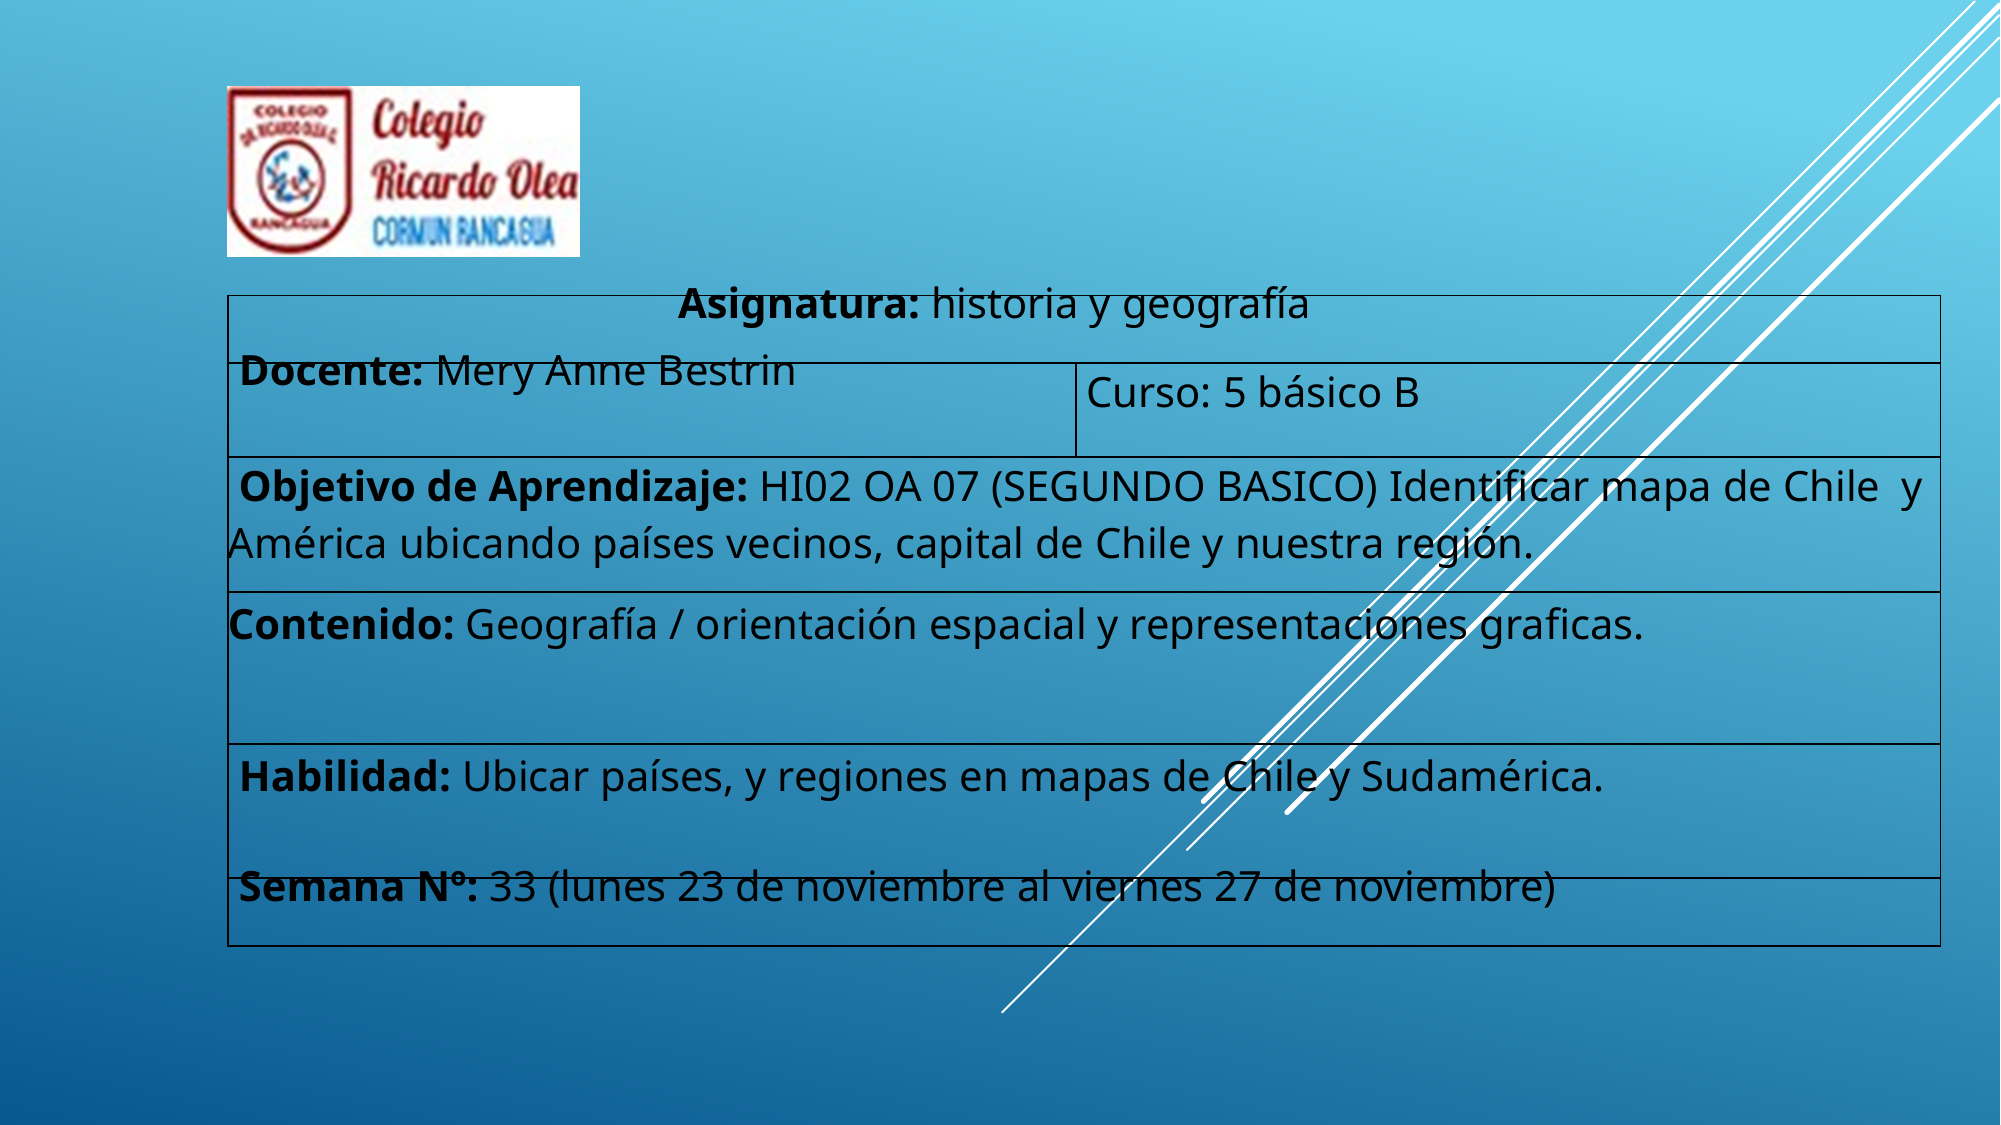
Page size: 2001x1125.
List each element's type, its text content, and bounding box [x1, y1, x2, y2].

picture [227, 86, 581, 258]
table_header Asignatura: historia y geografía [229, 296, 1940, 362]
table_cell Contenido: Geografía / orientación espacial y representaciones graficas. [229, 593, 1940, 743]
table_cell Curso: 5 básico B [1077, 364, 1940, 456]
table_cell Docente: Mery Anne Bestrin [229, 364, 1075, 456]
table_cell Semana Nº: 33 (lunes 23 de noviembre al viernes 27 de noviembre) [229, 879, 1940, 945]
table_cell Habilidad: Ubicar países, y regiones en mapas de Chile y Sudamérica. [229, 745, 1940, 877]
table_cell Objetivo de Aprendizaje: HI02 OA 07 (SEGUNDO BASICO) Identificar mapa de Chile y América ubicando países vecinos, capital de Chile y nuestra región. [229, 458, 1940, 591]
